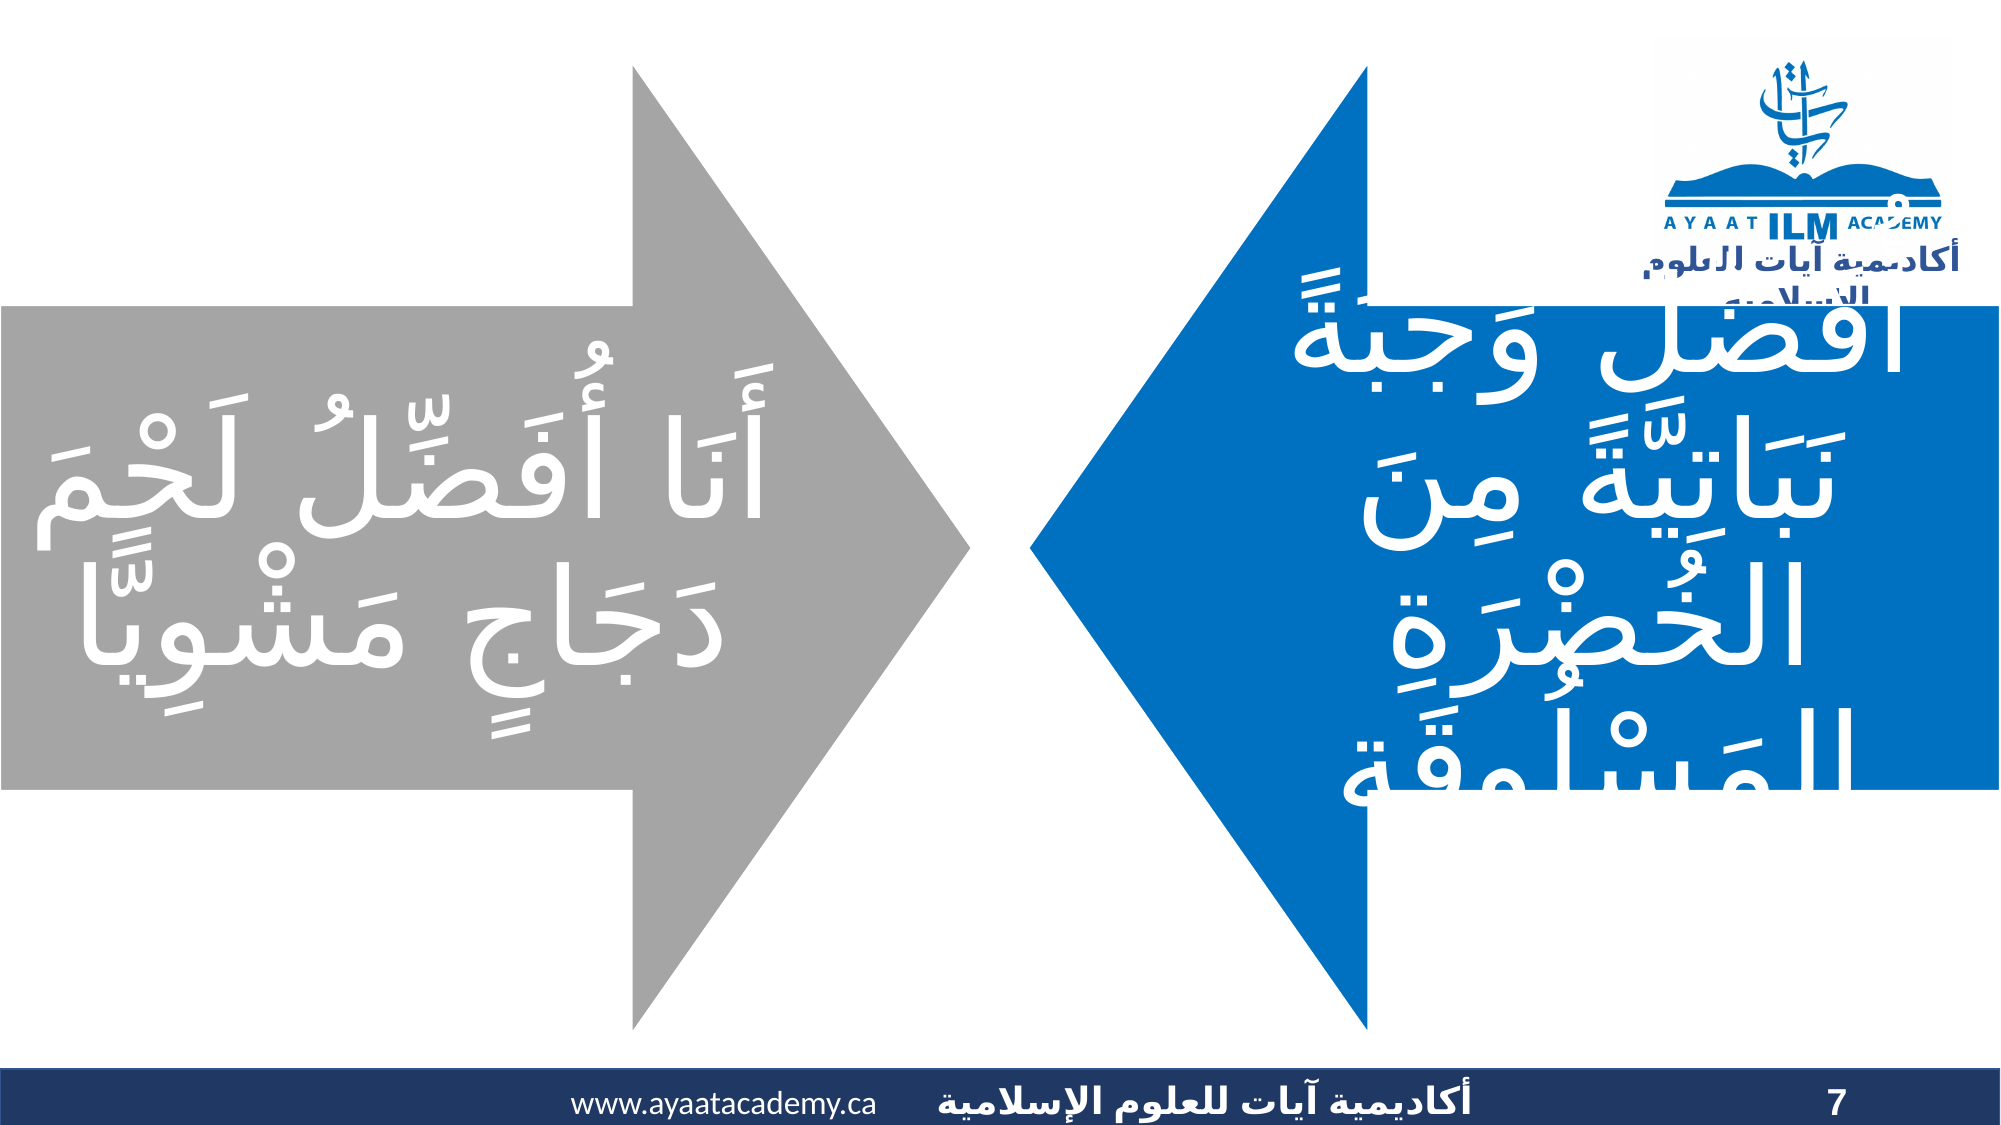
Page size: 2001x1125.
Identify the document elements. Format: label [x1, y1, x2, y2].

text_box [0, 0, 2000, 1125]
